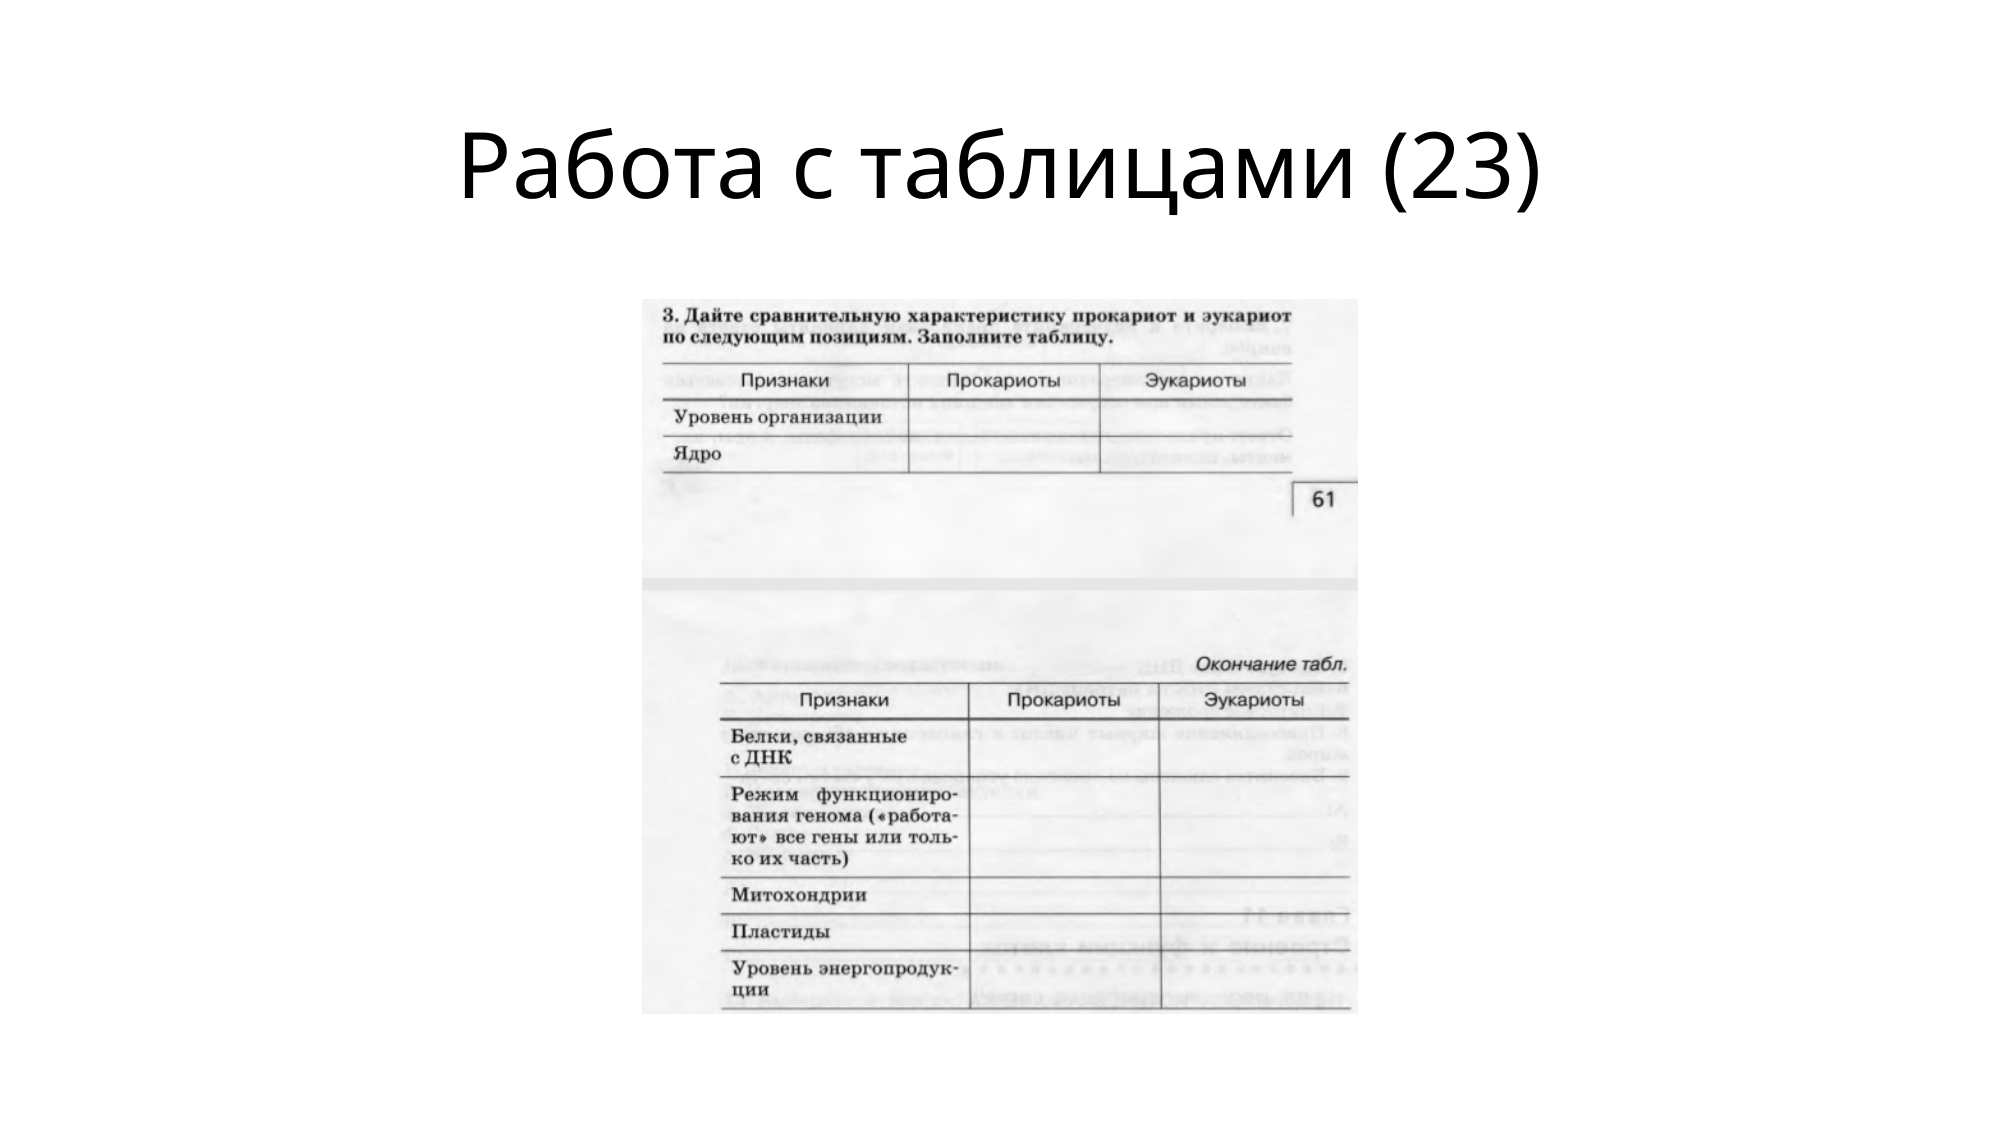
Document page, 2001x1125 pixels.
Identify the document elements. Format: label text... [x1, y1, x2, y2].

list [642, 299, 1358, 1014]
title Работа с таблицами (23) [137, 59, 1863, 278]
